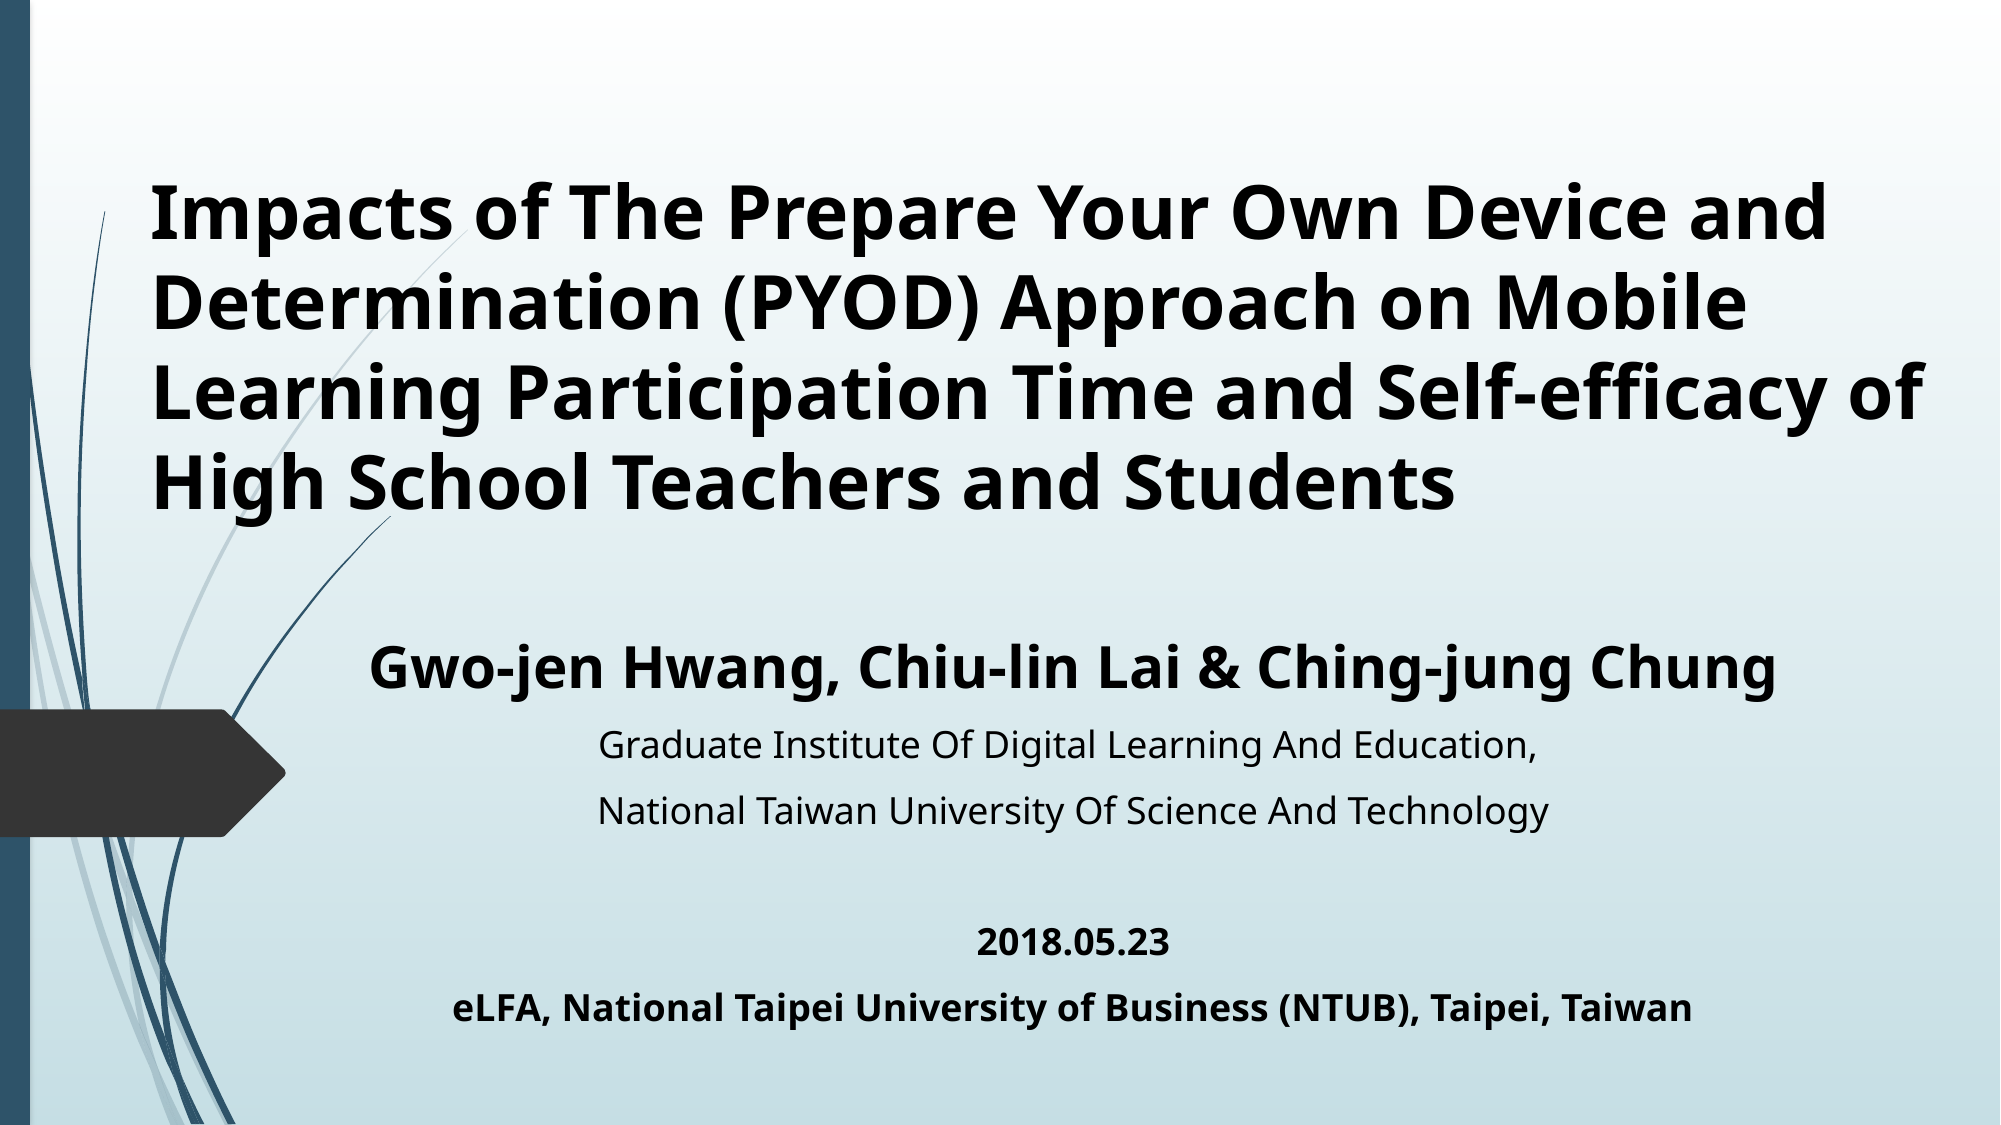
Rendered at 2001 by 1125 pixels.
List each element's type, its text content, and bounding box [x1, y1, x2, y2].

subtitle Gwo-jen Hwang, Chiu-lin Lai & Ching-jung Chung Graduate Institute Of Digital Learning And Education, National Taiwan University Of Science And Technology 2018.05.23 eLFA, National Taipei University of Business (NTUB), Taipei, Taiwan [247, 622, 1900, 1073]
title Impacts of The Prepare Your Own Device and Determination (PYOD) Approach on Mobile Learning Participation Time and Self-efficacy of High School Teachers and Students [135, 65, 1977, 533]
